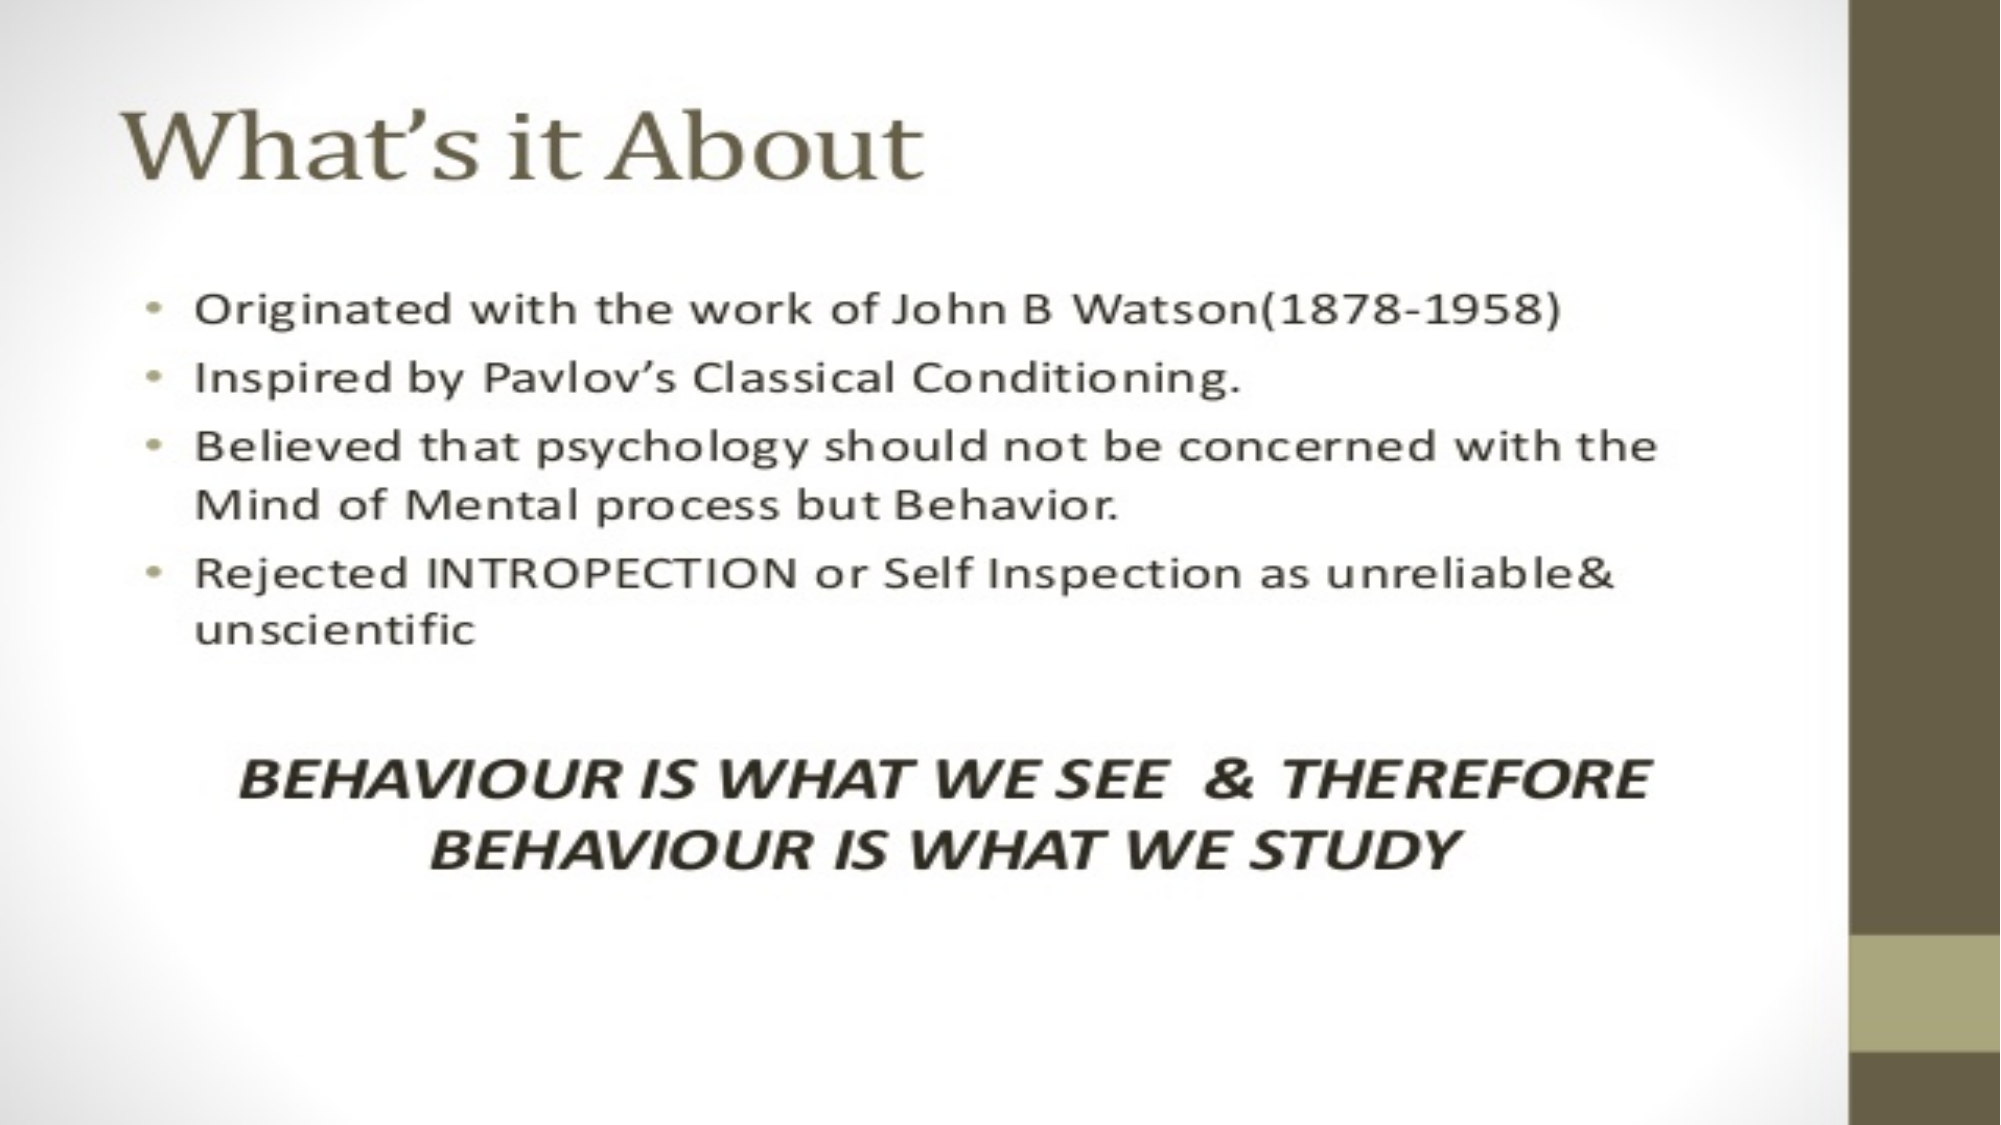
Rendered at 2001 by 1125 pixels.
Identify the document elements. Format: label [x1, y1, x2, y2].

list [0, 0, 2000, 1125]
